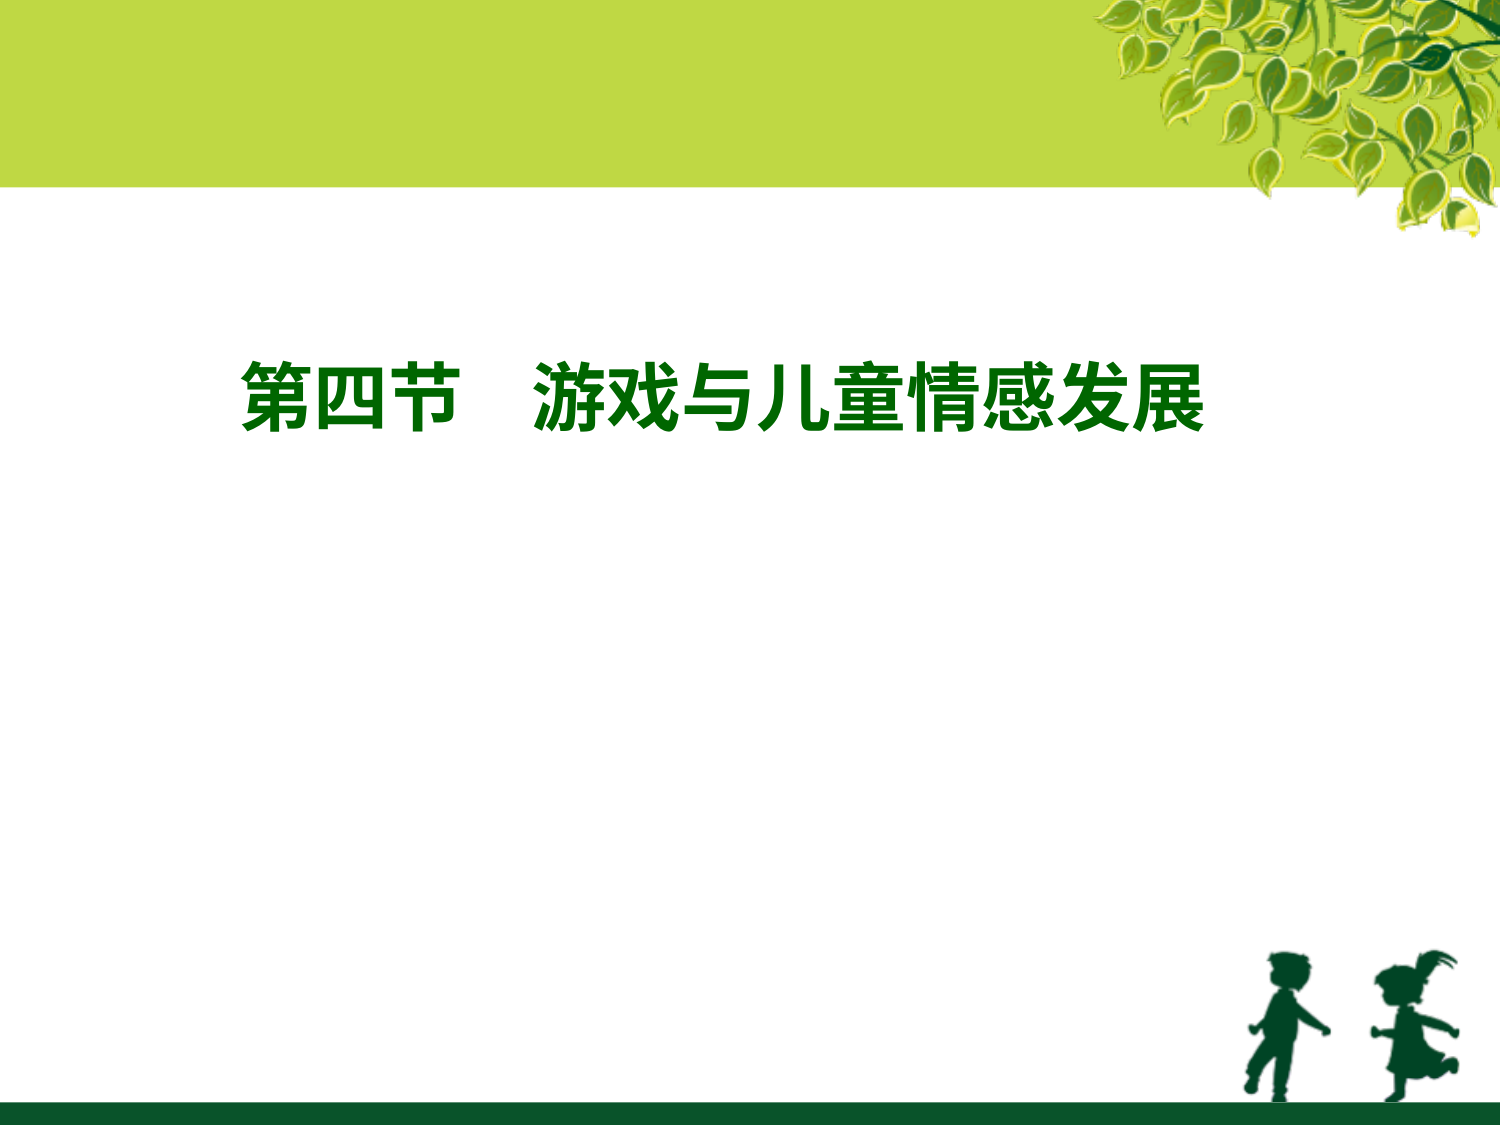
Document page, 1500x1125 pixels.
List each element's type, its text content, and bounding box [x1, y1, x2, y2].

picture [1015, 0, 1500, 328]
list 第四节 游戏与儿童情感发展 [223, 342, 1500, 1094]
picture [1222, 1094, 1461, 1102]
